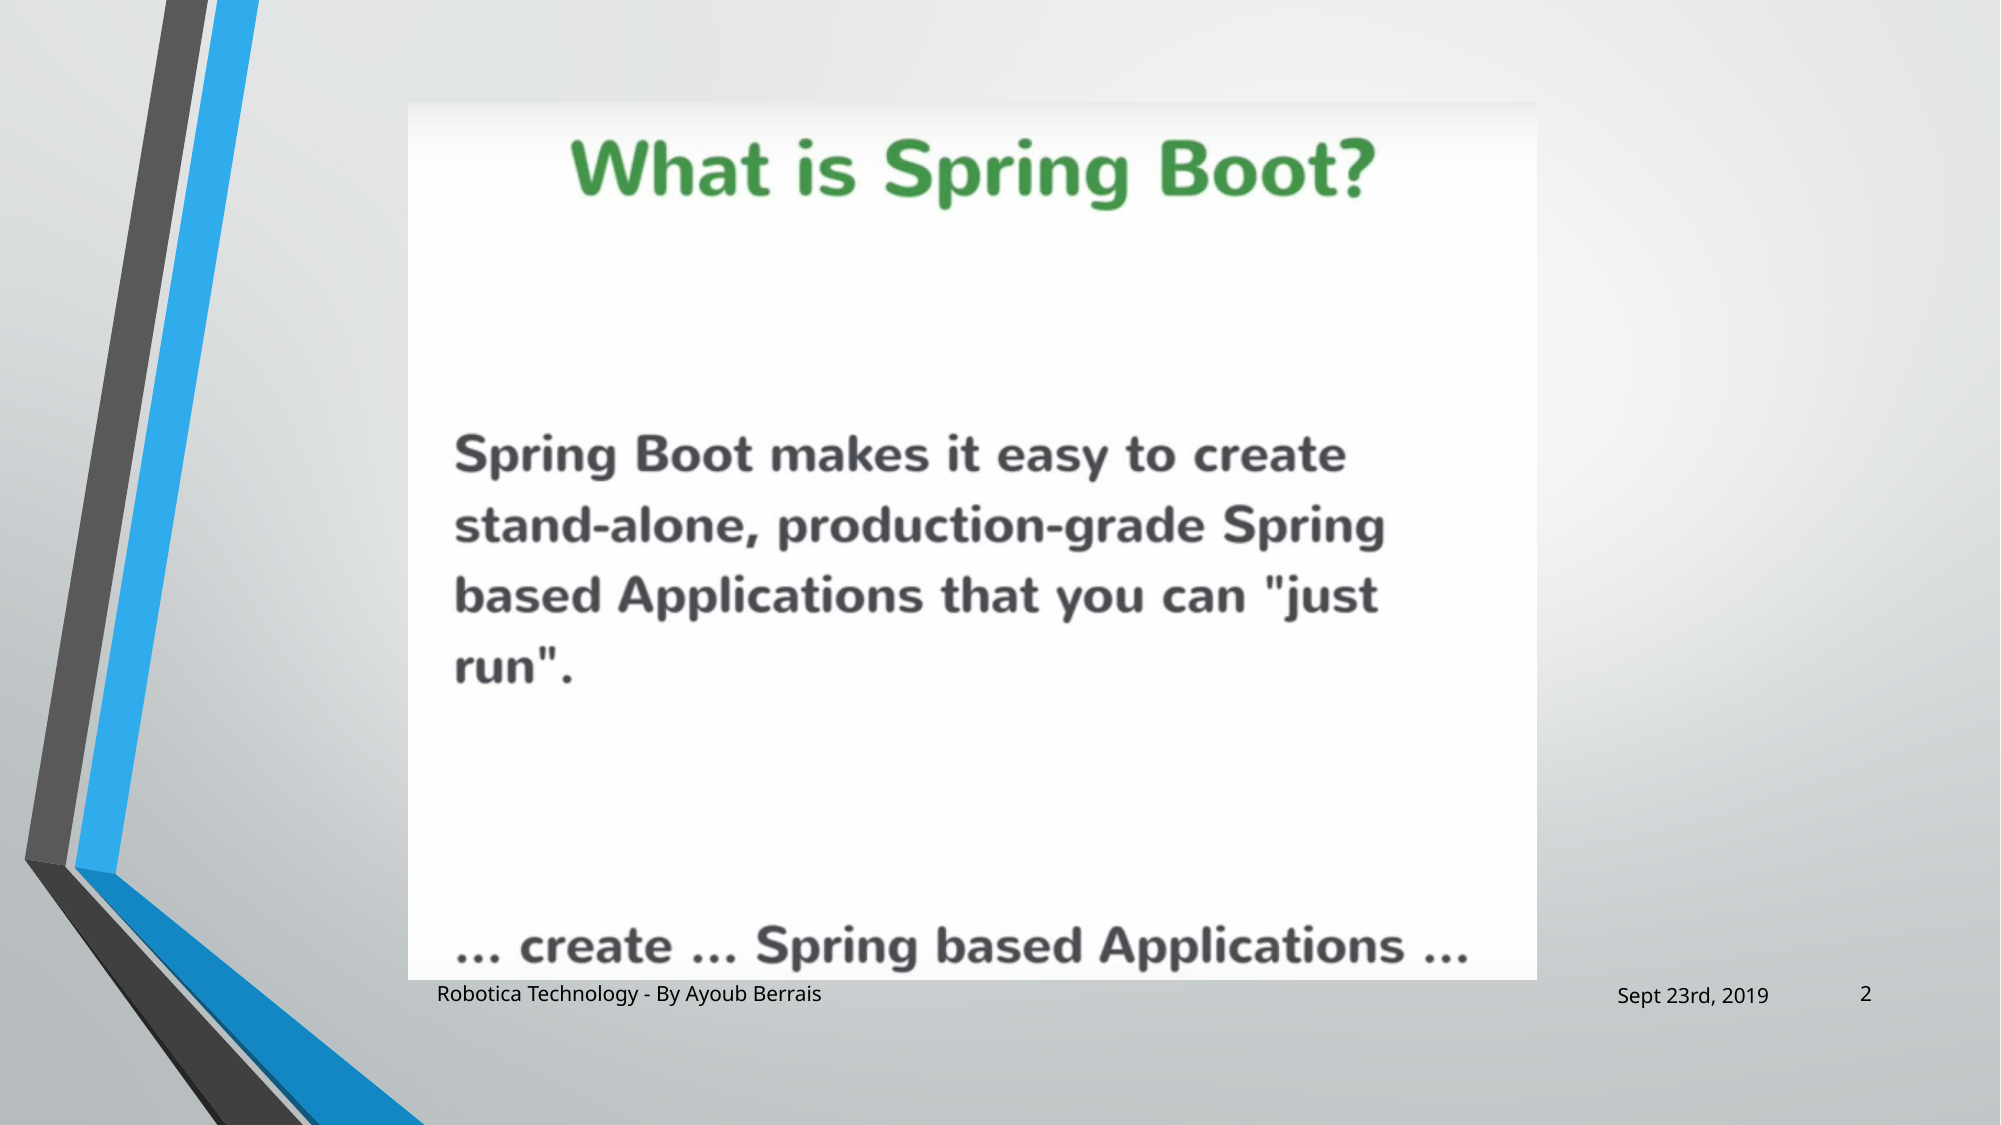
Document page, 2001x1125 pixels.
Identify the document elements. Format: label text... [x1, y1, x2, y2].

slide_number 2 [1796, 965, 1887, 1025]
picture [407, 102, 1537, 980]
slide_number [1596, 965, 1784, 1025]
footer Robotica Technology - By Ayoub Berrais [421, 965, 1584, 1025]
